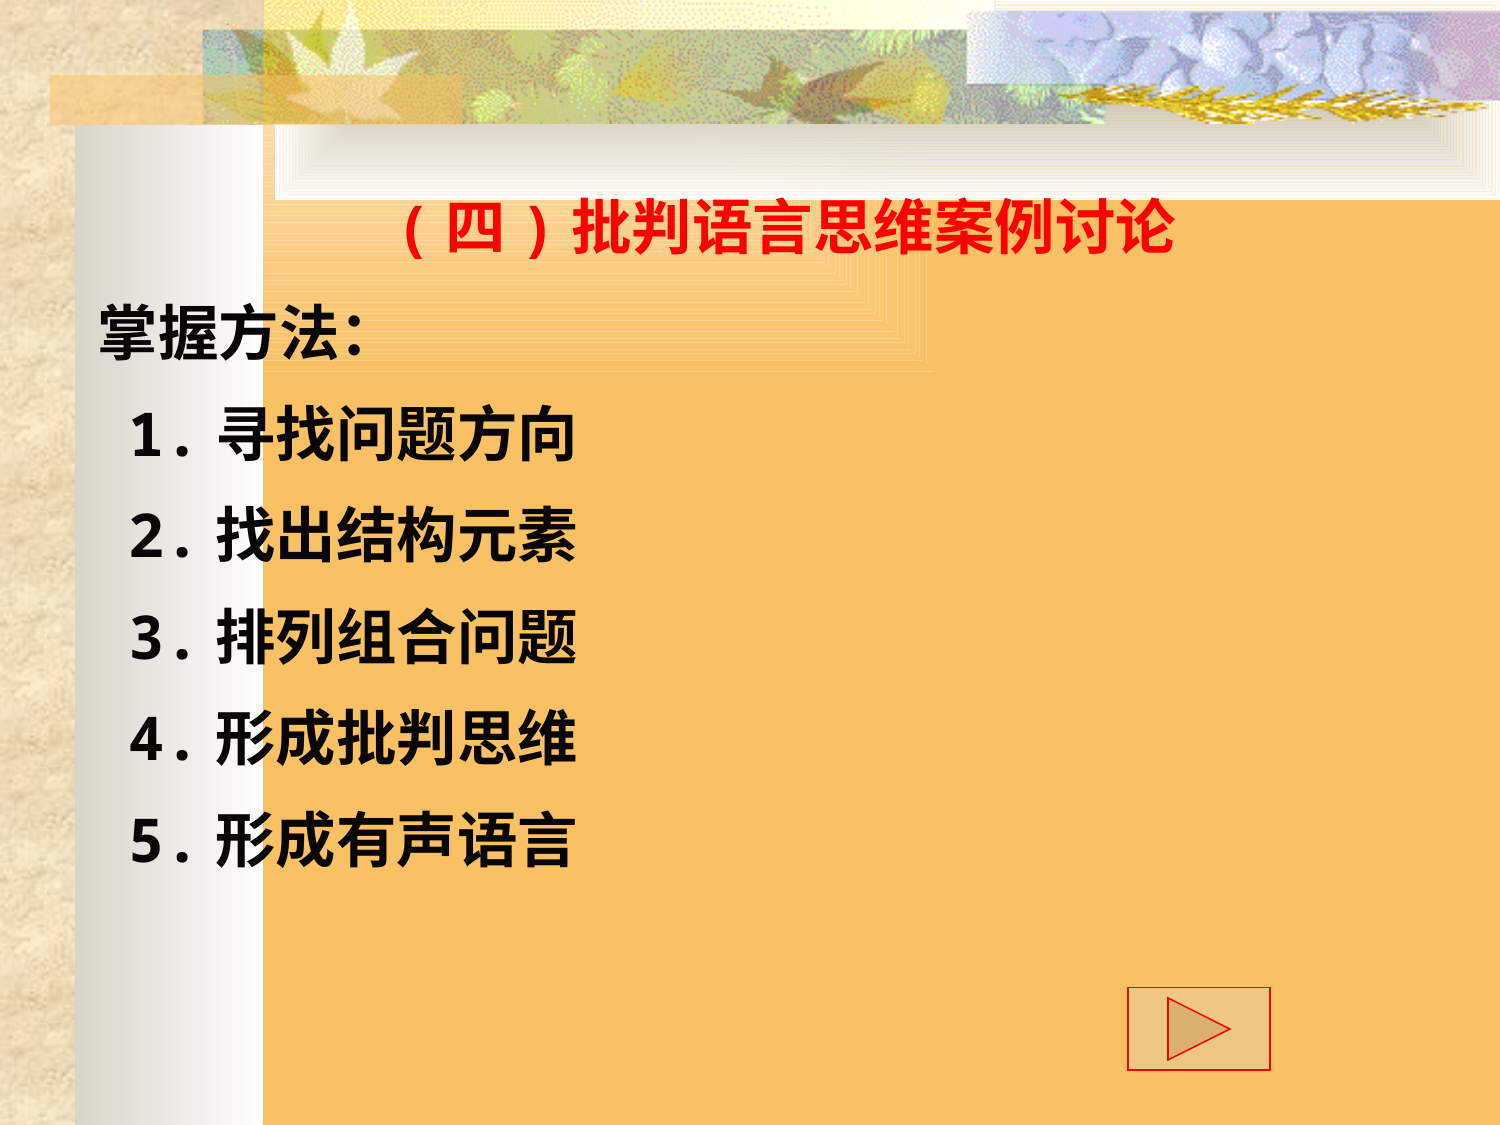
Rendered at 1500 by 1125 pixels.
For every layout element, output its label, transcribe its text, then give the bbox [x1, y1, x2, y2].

text_box [1128, 987, 1270, 1071]
picture [0, 0, 1500, 1125]
text_box (四)批判语言思维案例讨论 掌握方法： 1.寻找问题方向 2.找出结构元素 3.排列组合问题 4.形成批判思维 5.形成有声语言 [41, 125, 1447, 1125]
